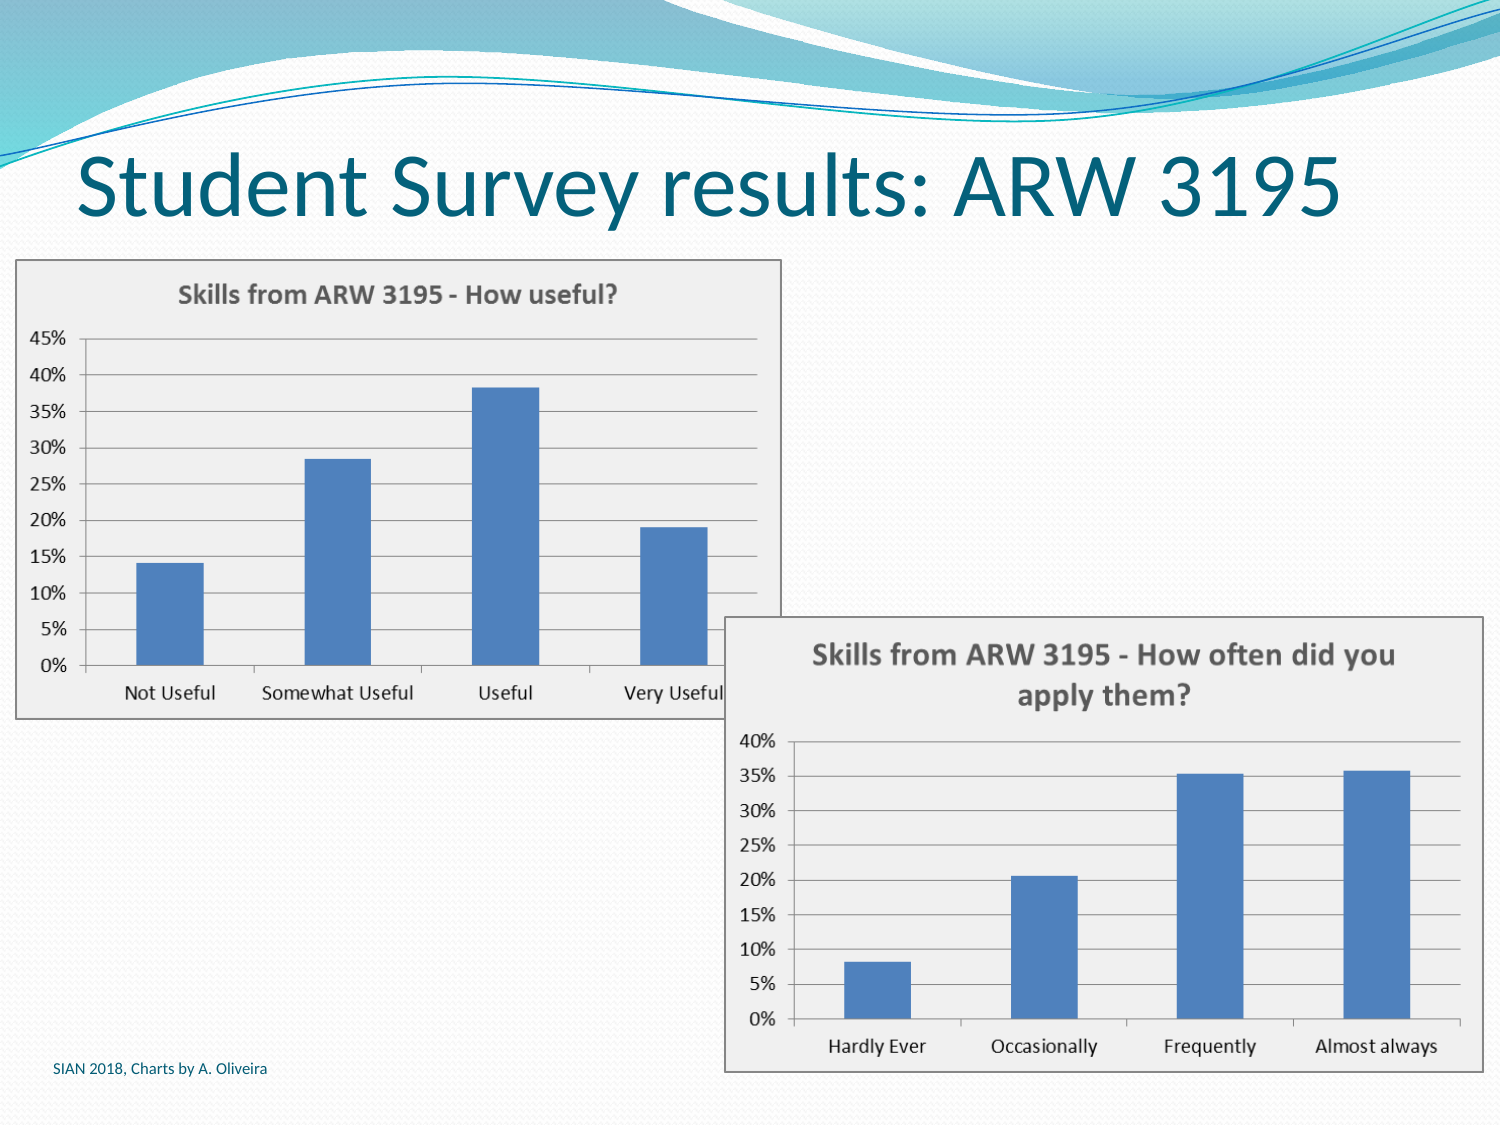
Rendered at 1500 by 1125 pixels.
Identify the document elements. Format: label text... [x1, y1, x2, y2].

picture [723, 615, 1485, 1073]
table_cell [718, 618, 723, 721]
title Student Survey results: ARW 3195 [76, 115, 1427, 235]
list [15, 259, 782, 721]
footer SIAN 2018, Charts by A. Oliveira [53, 1017, 604, 1078]
